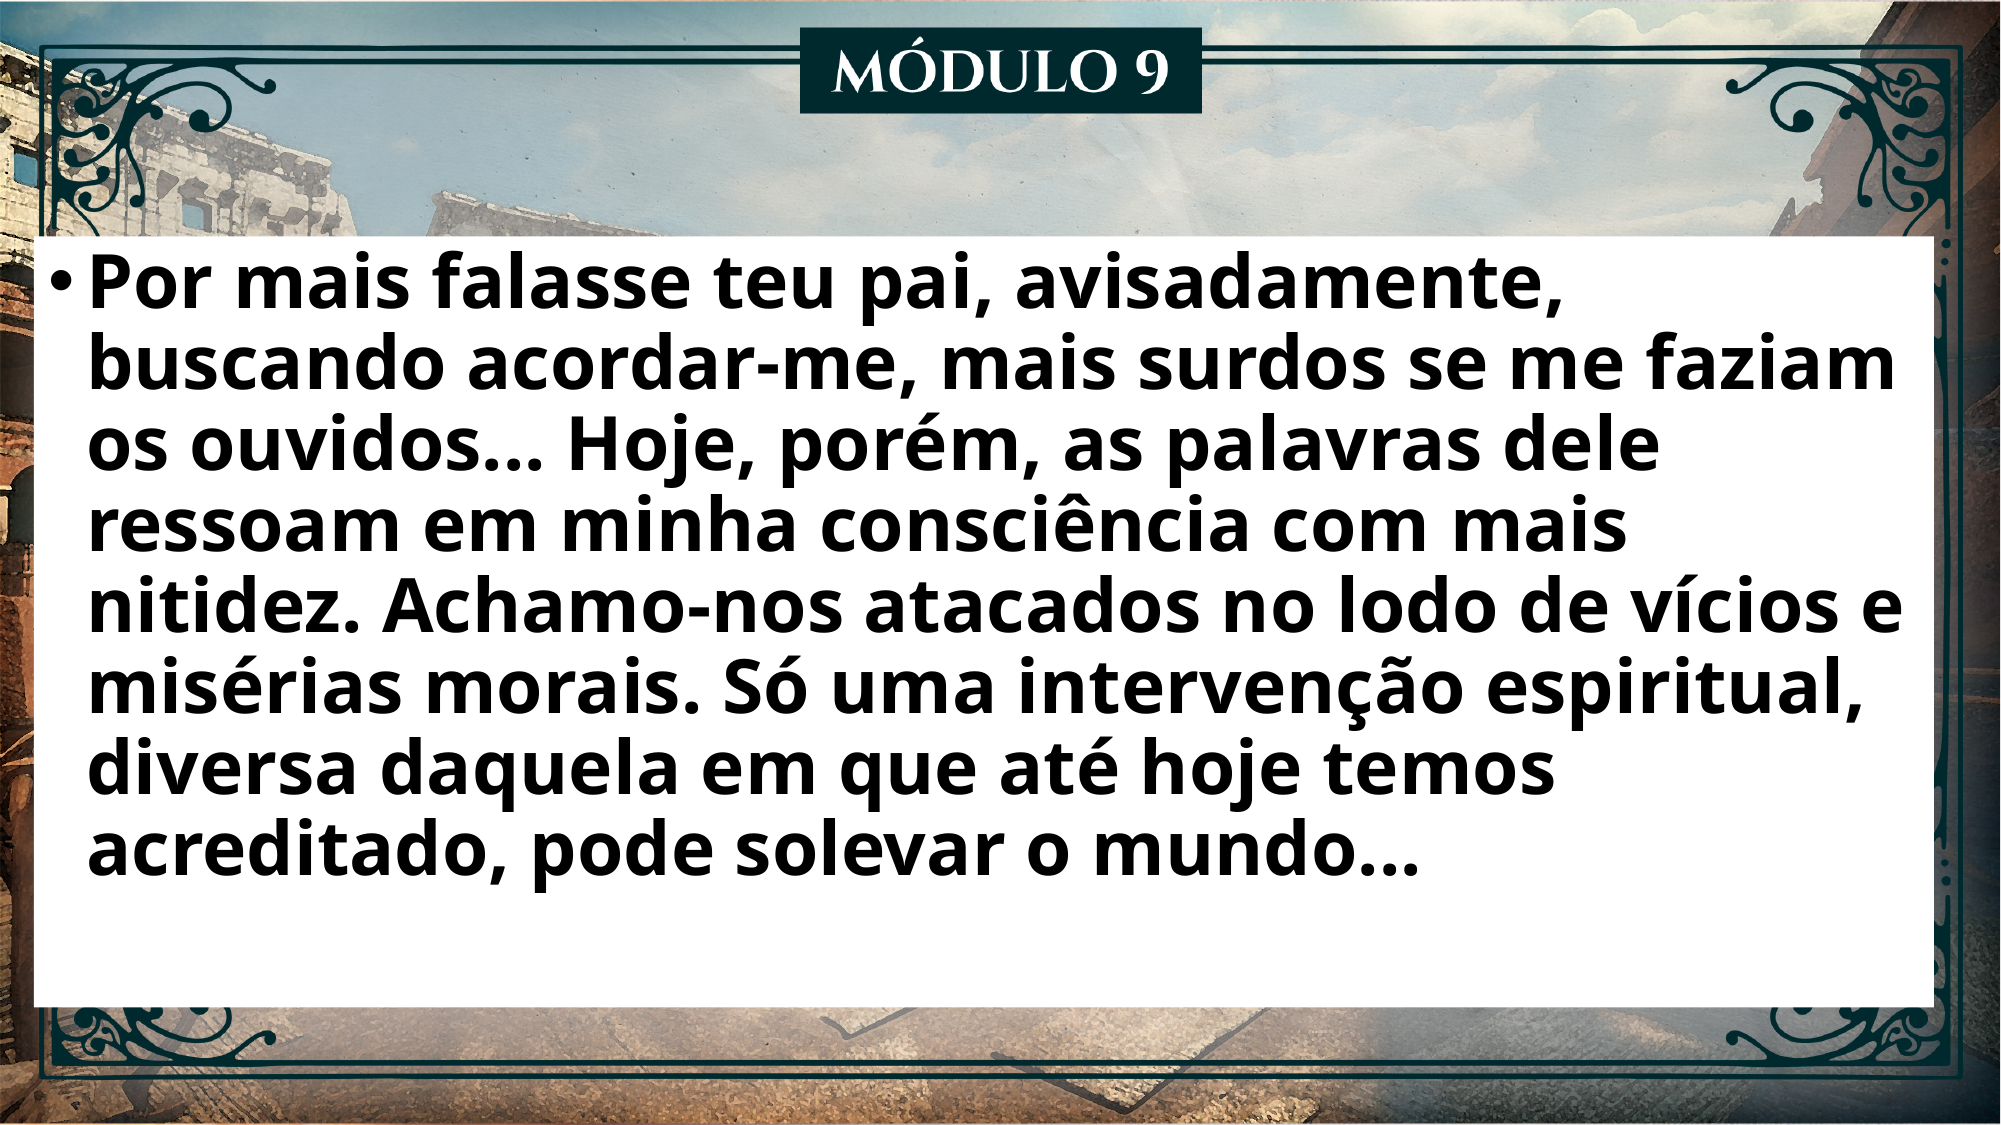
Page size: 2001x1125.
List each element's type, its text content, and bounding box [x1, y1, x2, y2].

picture [0, 0, 2001, 1125]
list Por mais falasse teu pai, avisadamente, buscando acordar-me, mais surdos se me faziam os ouvidos... Hoje, porém, as palavras dele ressoam em minha consciência com mais nitidez. Achamo-nos atacados no lodo de vícios e misérias morais. Só uma intervenção espiritual, diversa daquela em que até hoje temos acreditado, pode solevar o mundo... [33, 236, 1934, 1008]
